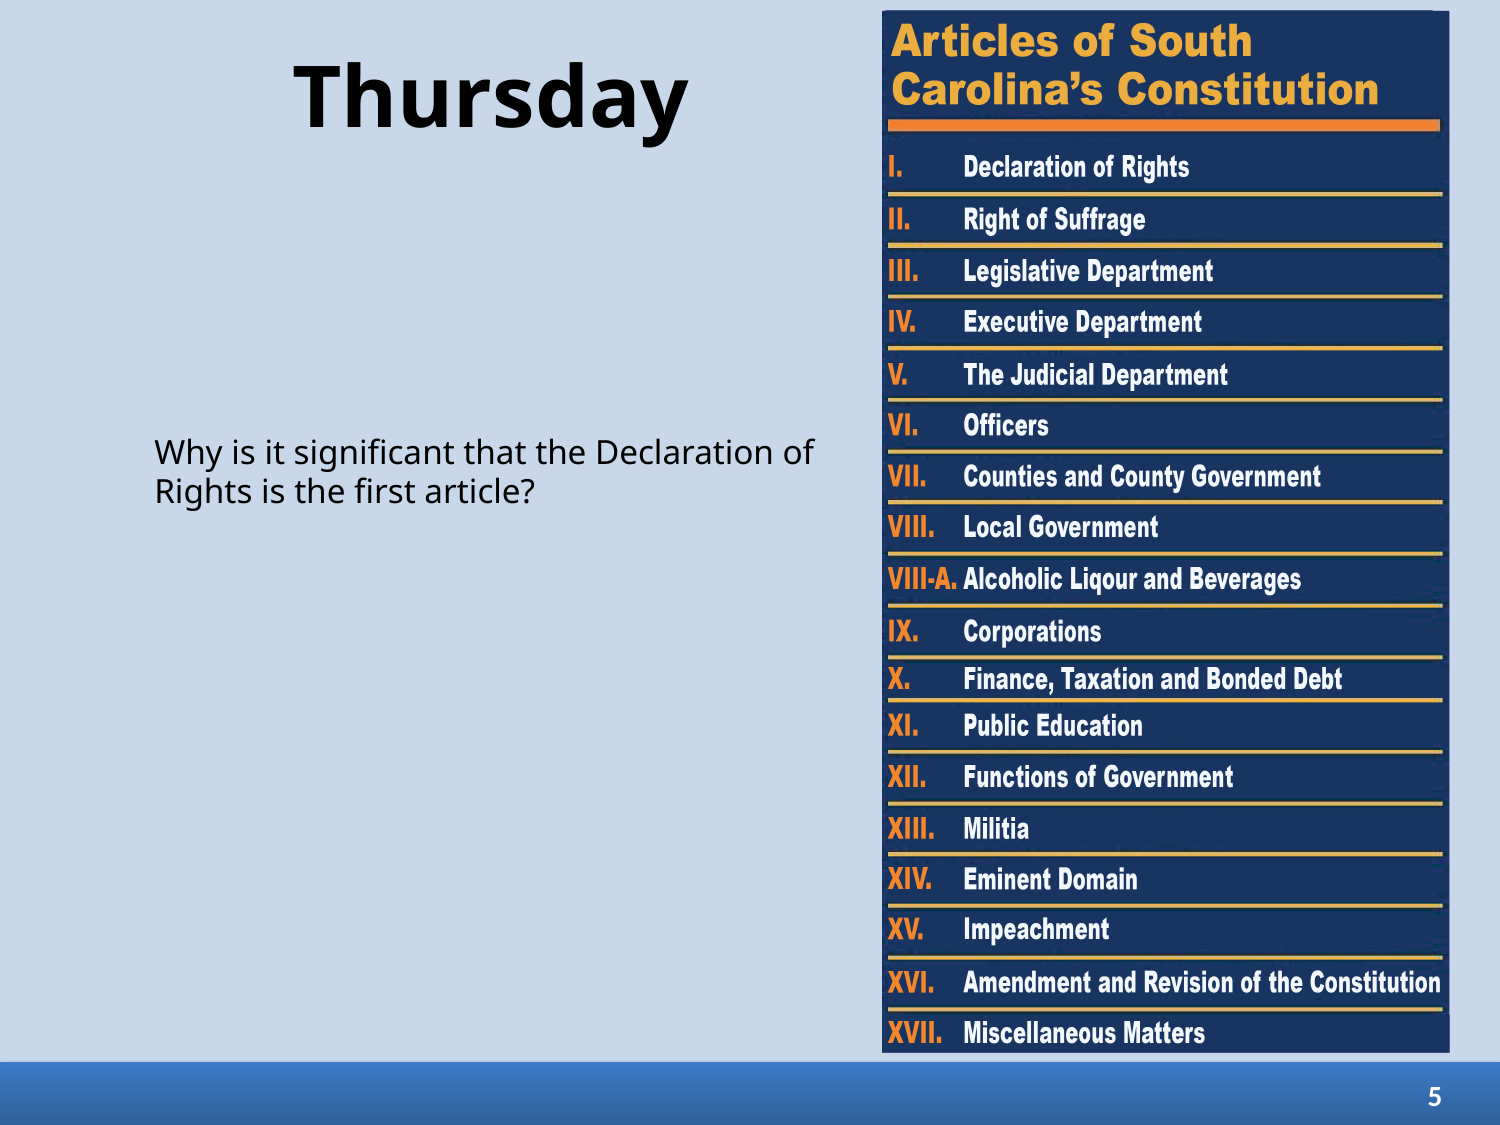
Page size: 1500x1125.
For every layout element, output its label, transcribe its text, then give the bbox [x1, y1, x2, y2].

list Why is it significant that the Declaration of Rights is the first article? [146, 422, 836, 533]
slide_number 5 [1415, 1070, 1451, 1120]
picture [882, 10, 1451, 1054]
title Thursday [74, 0, 908, 188]
